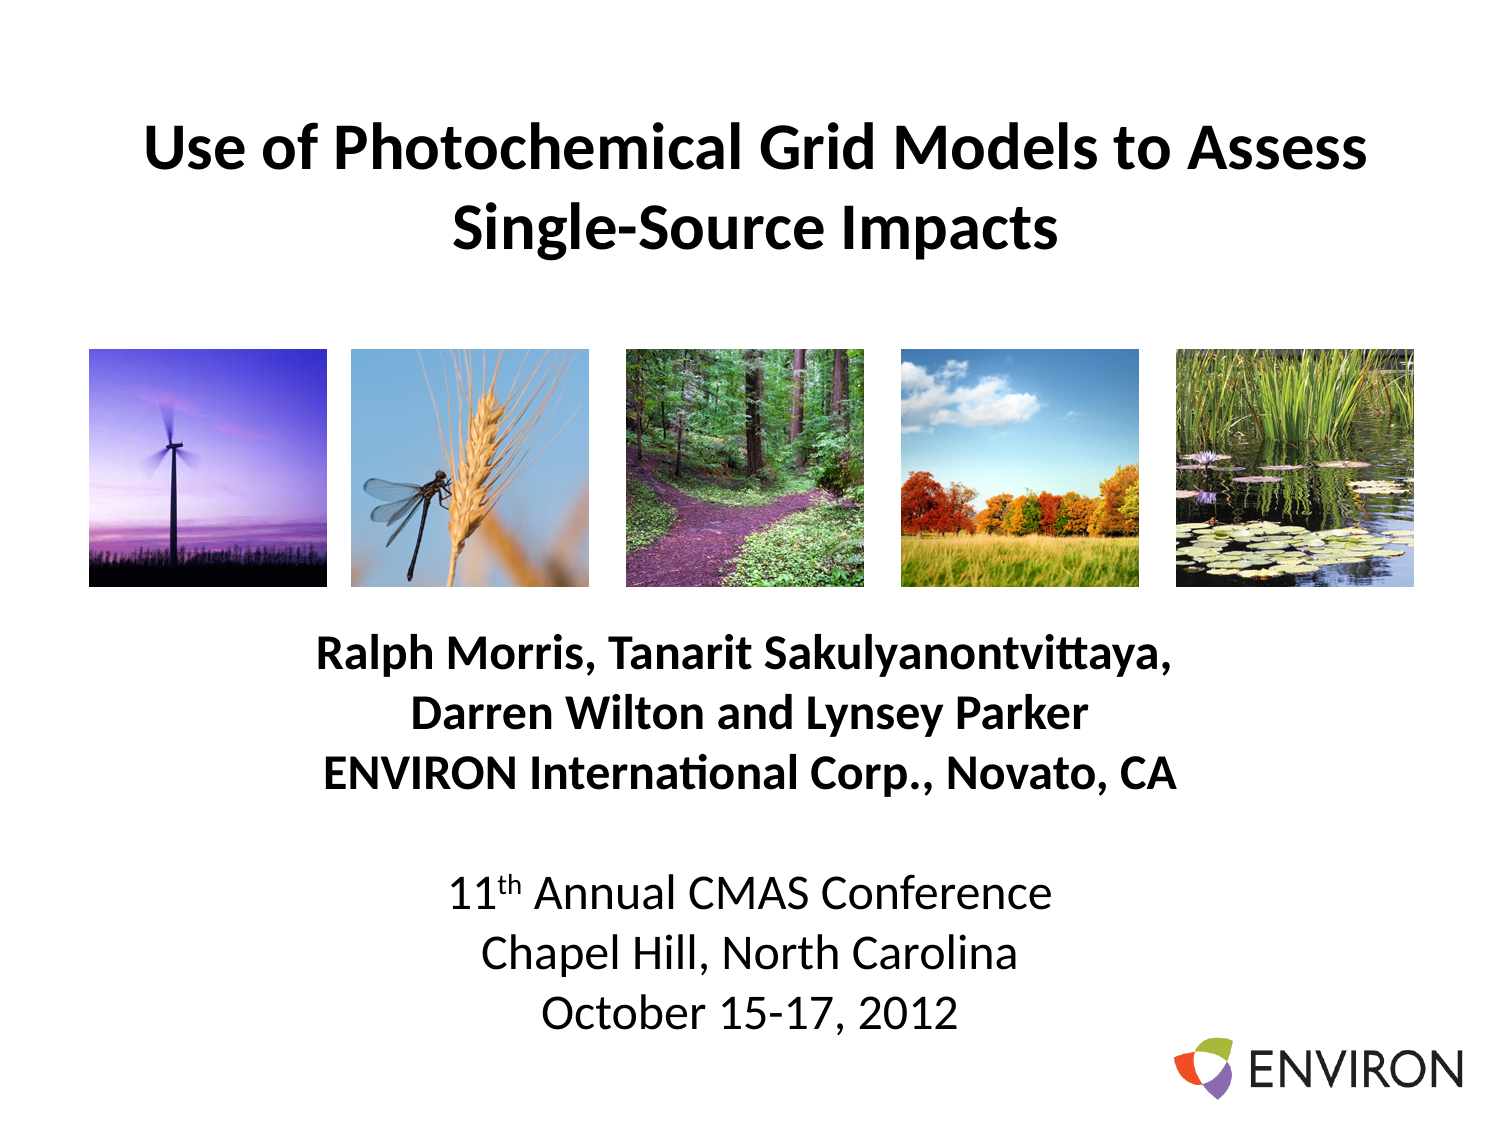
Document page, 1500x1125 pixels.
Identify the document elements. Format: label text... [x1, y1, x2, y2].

picture [89, 349, 327, 587]
picture [626, 349, 864, 587]
picture [351, 349, 589, 587]
text_box Ralph Morris, Tanarit Sakulyanontvittaya, Darren Wilton and Lynsey Parker ENVIRON International Corp., Novato, CA 11th Annual CMAS Conference Chapel Hill, North Carolina October 15-17, 2012 [87, 612, 1413, 1048]
title Use of Photochemical Grid Models to Assess Single-Source Impacts [49, 62, 1463, 304]
picture [1172, 1035, 1463, 1101]
picture [1176, 349, 1414, 587]
picture [901, 349, 1139, 587]
